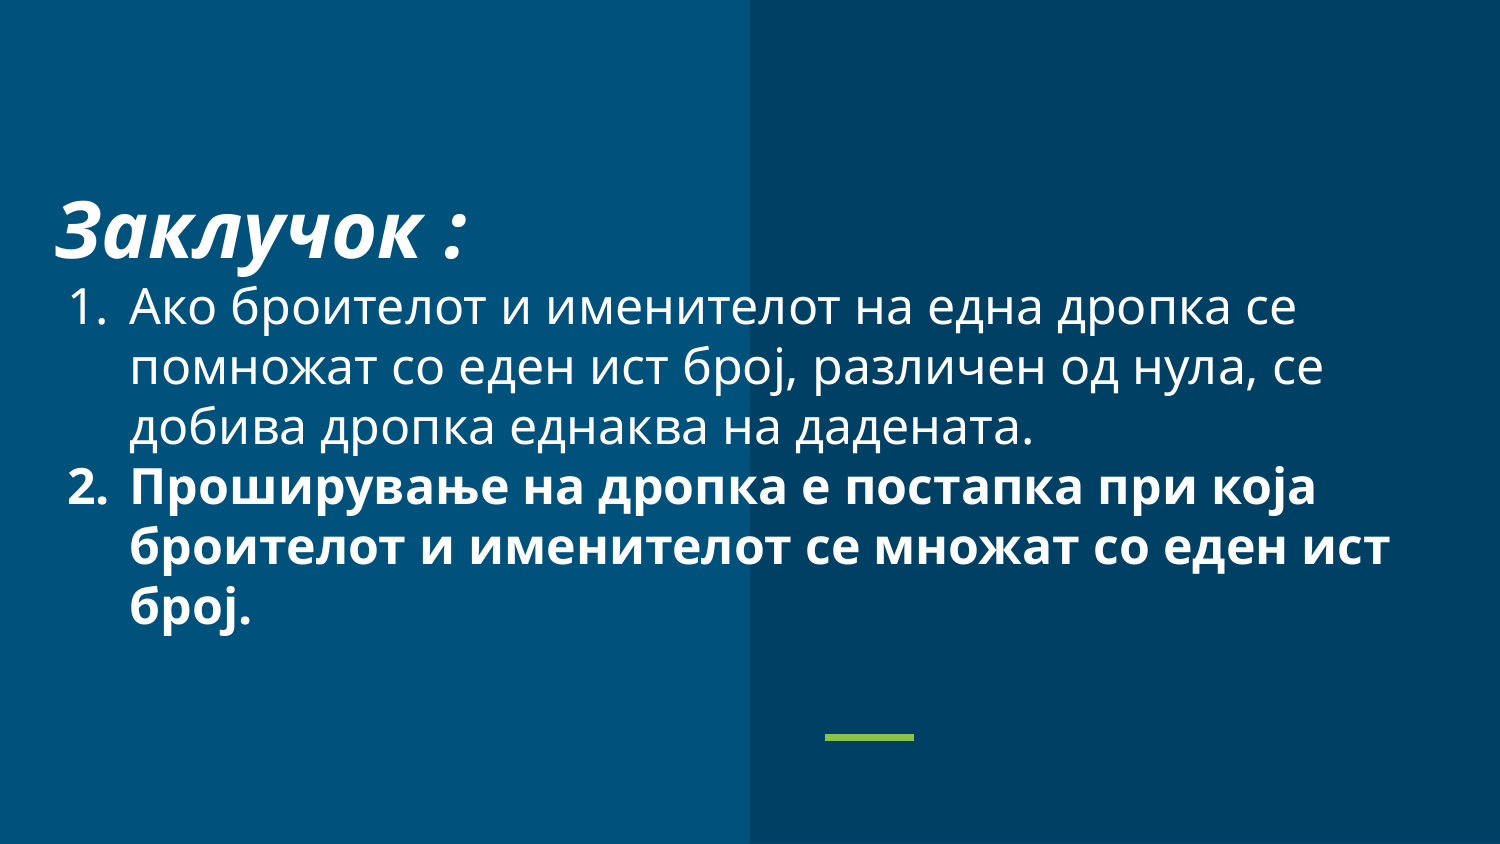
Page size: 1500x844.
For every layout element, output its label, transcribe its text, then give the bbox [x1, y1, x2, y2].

title Заклучок : Ако броителот и именителот на една дропка се помножат со еден ист број, различен од нула, се добива дропка еднаква на дадената. Проширување на дропка е постапка при која броителот и именителот се множат со еден ист број. [39, 28, 1500, 786]
